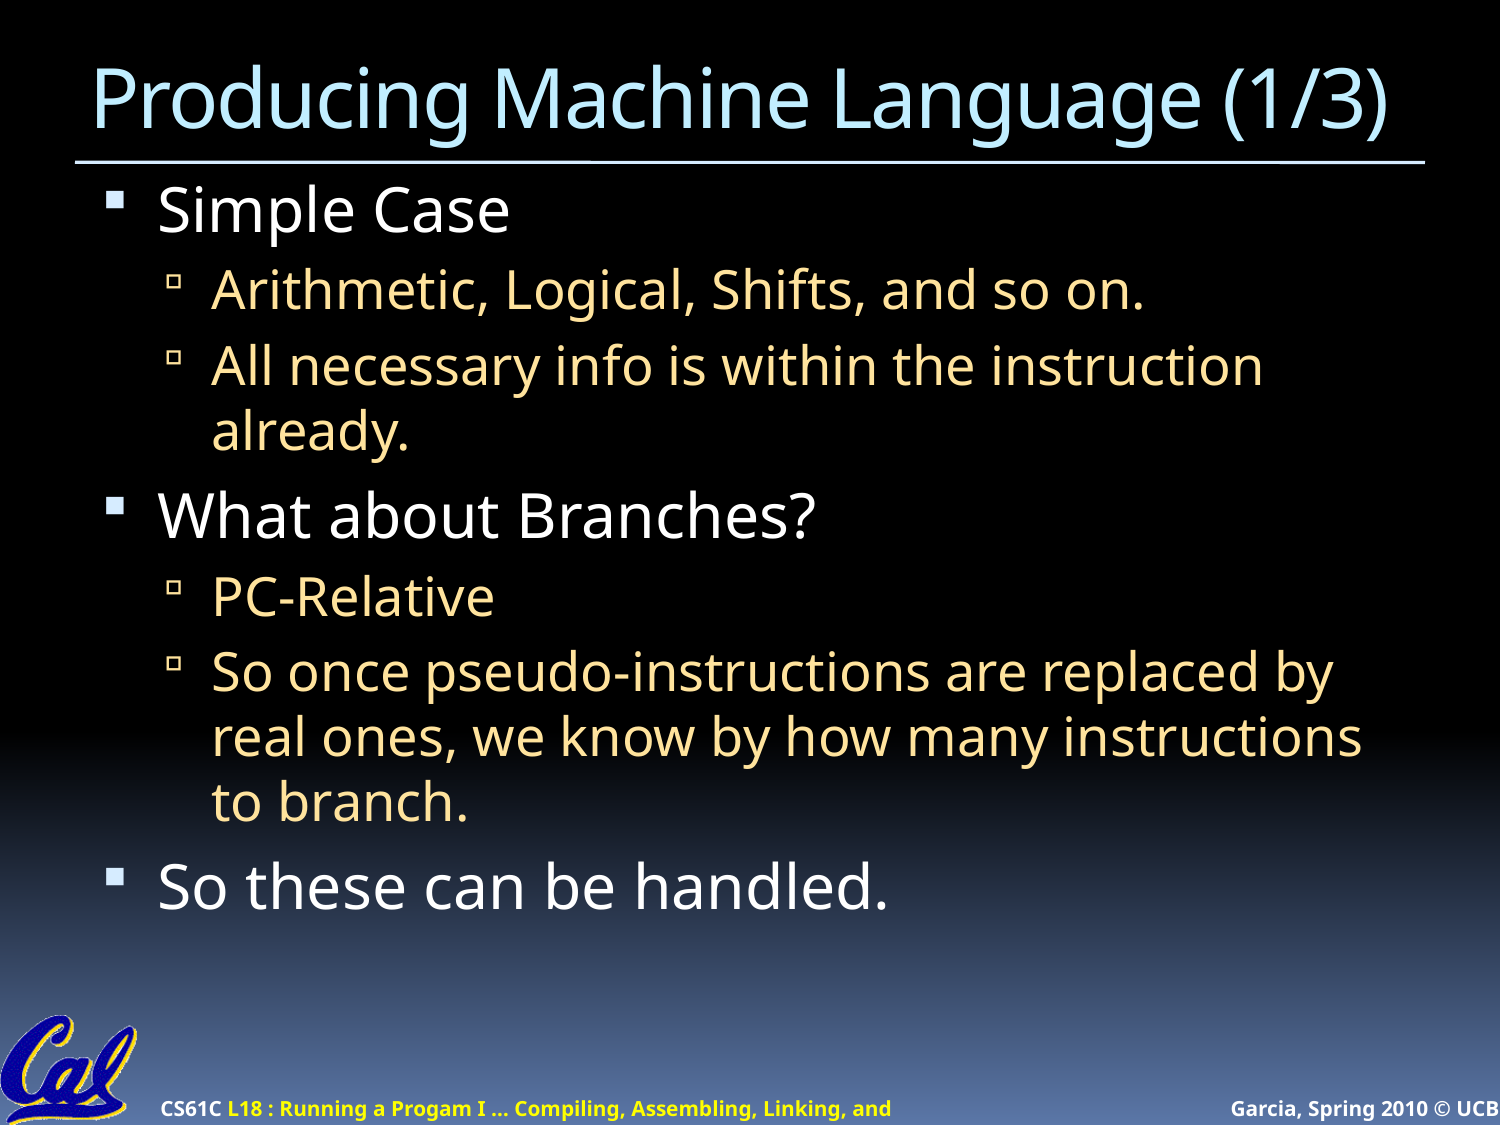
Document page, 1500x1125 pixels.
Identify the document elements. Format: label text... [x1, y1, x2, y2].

title Producing Machine Language (1/3) [75, 37, 1425, 162]
list Simple Case Arithmetic, Logical, Shifts, and so on. All necessary info is within the instruction already. What about Branches? PC-Relative So once pseudo-instructions are replaced by real ones, we know by how many instructions to branch. So these can be handled. [74, 162, 1426, 1043]
picture [0, 1015, 140, 1125]
